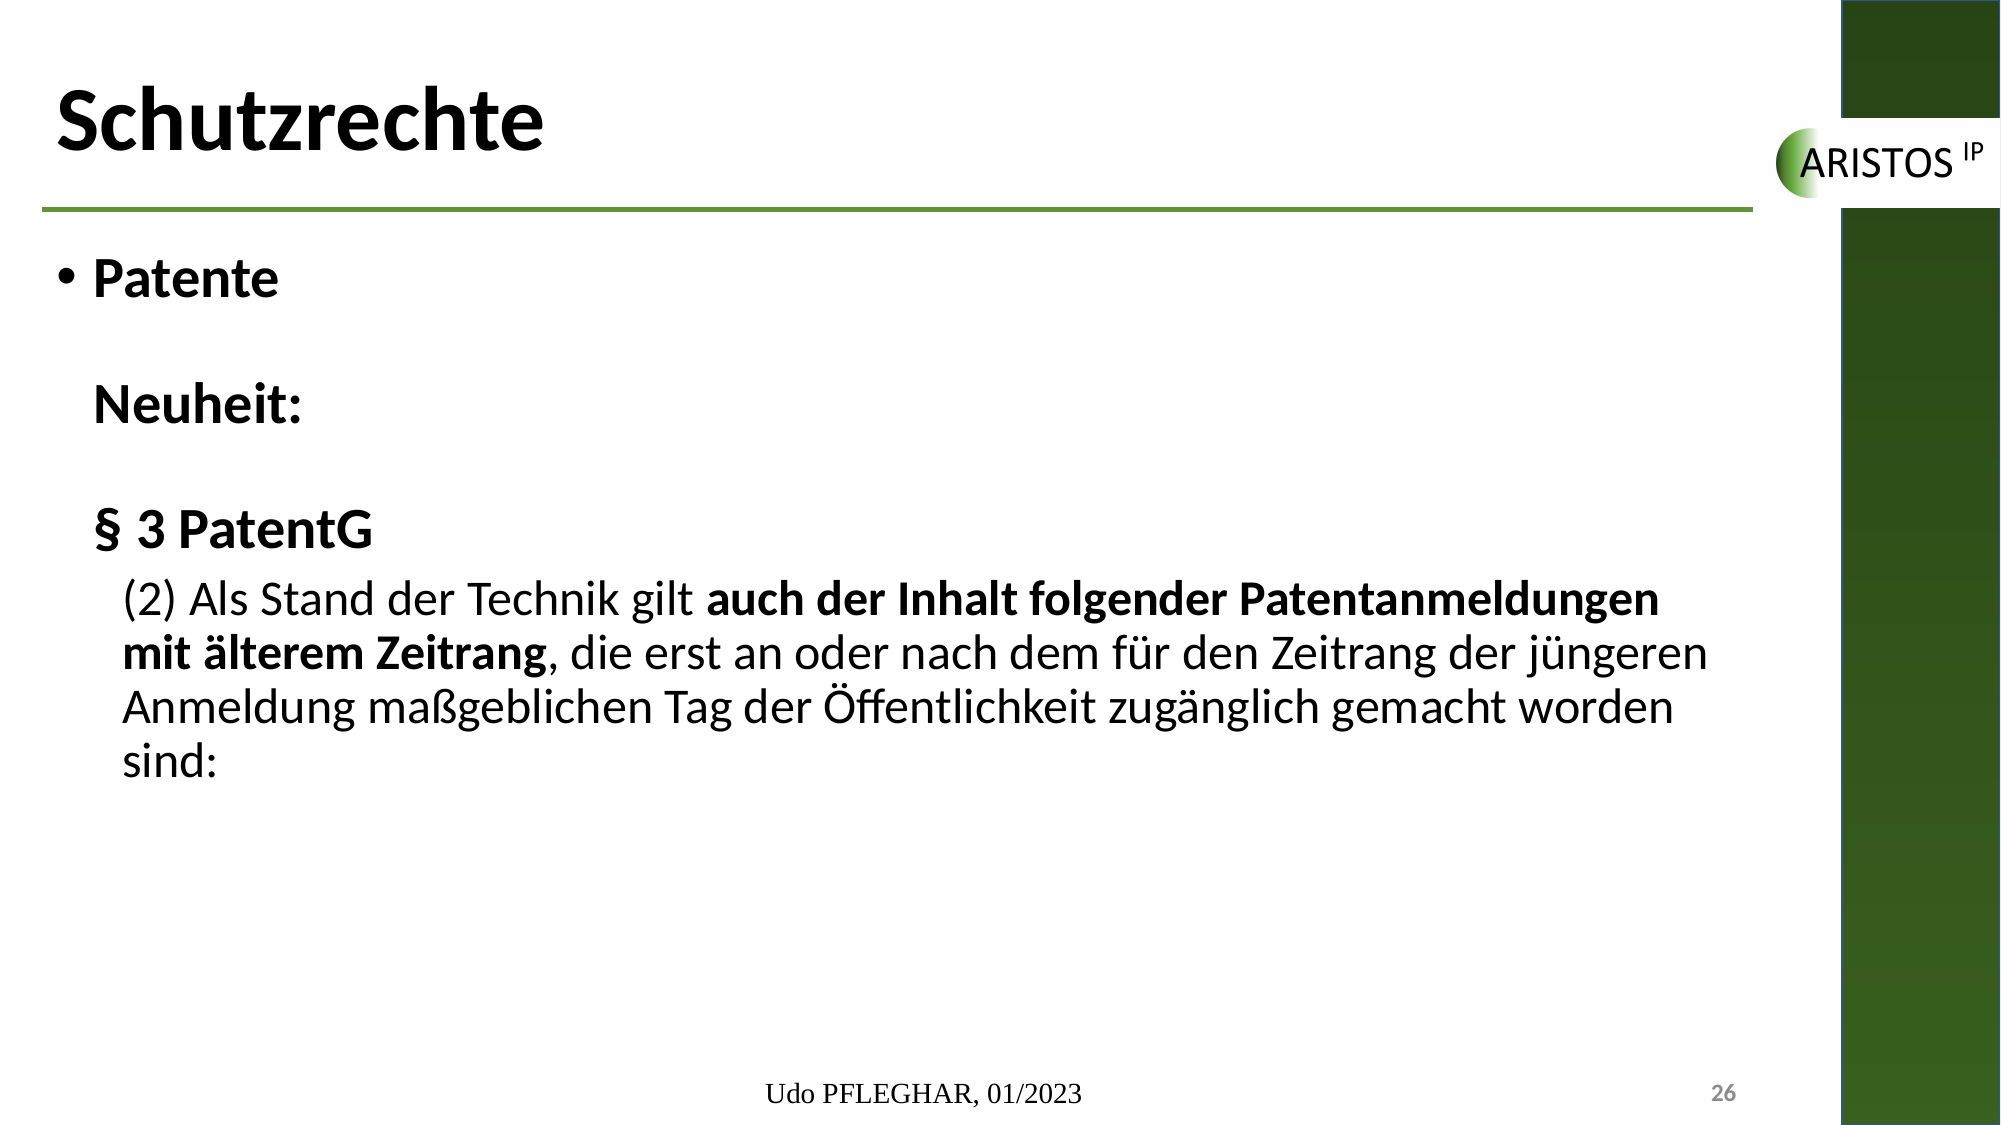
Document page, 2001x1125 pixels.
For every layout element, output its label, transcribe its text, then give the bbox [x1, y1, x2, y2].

picture [1764, 118, 2001, 208]
list Patente Neuheit: § 3 PatentG (2) Als Stand der Technik gilt auch der Inhalt folgender Patentanmeldungen mit älterem Zeitrang, die erst an oder nach dem für den Zeitrang der jüngeren Anmeldung maßgeblichen Tag der Öffentlichkeit zugänglich gemacht worden sind: [41, 239, 1752, 1038]
slide_number 26 [1352, 1068, 1752, 1115]
title Schutzrechte [41, 59, 1753, 183]
footer Udo PFLEGHAR, 01/2023 [515, 1068, 1332, 1115]
